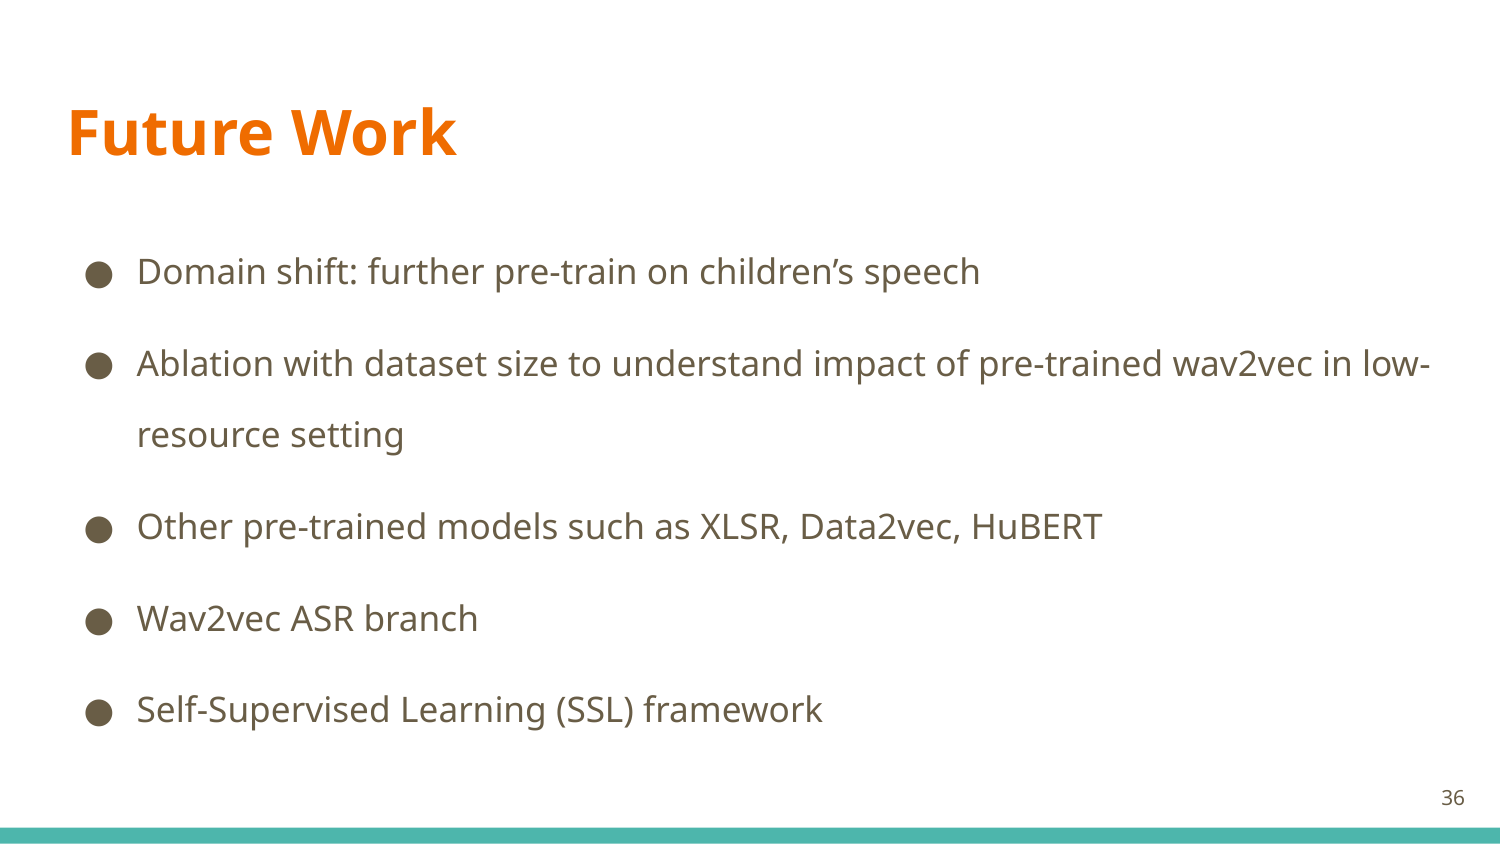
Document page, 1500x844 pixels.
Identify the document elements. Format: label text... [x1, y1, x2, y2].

title Future Work [51, 72, 1449, 189]
slide_number ‹#› [1389, 764, 1480, 830]
list Domain shift: further pre-train on children’s speech Ablation with dataset size to understand impact of pre-trained wav2vec in low-resource setting Other pre-trained models such as XLSR, Data2vec, HuBERT Wav2vec ASR branch Self-Supervised Learning (SSL) framework [51, 207, 1449, 750]
